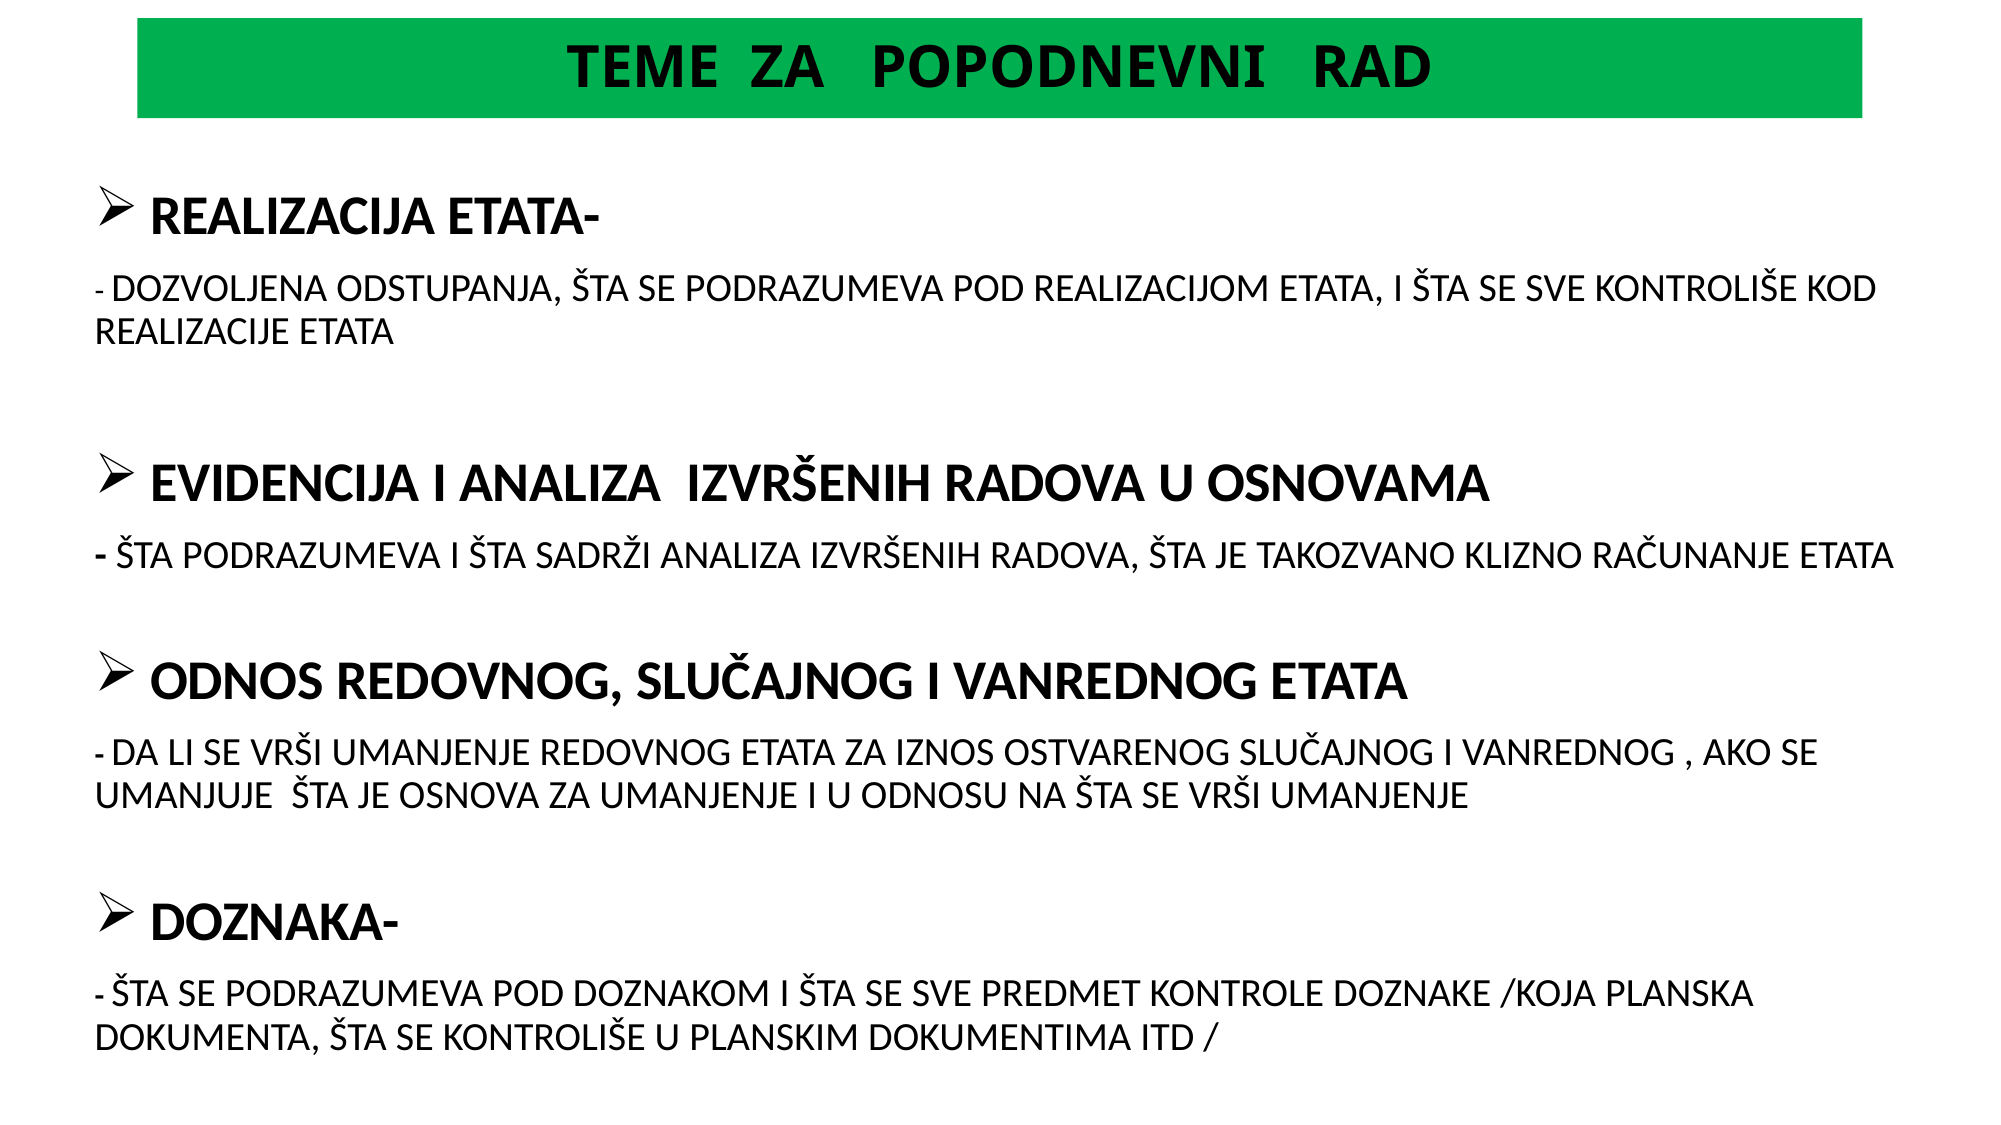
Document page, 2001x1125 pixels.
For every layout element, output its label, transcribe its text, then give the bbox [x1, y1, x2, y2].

title TEME ZA POPODNEVNI RAD [137, 18, 1863, 115]
list REALIZACIJA ETATA- - DOZVOLJENA ODSTUPANJA, ŠTA SE PODRAZUMEVA POD REALIZACIJOM ETATA, I ŠTA SE SVE KONTROLIŠE KOD REALIZACIJE ETATA EVIDENCIJA I ANALIZA IZVRŠENIH RADOVA U OSNOVAMA - ŠTA PODRAZUMEVA I ŠTA SADRŽI ANALIZA IZVRŠENIH RADOVA, ŠTA JE TAKOZVANO KLIZNO RAČUNANJE ETATA ODNOS REDOVNOG, SLUČAJNOG I VANREDNOG ETATA - DA LI SE VRŠI UMANJENJE REDOVNOG ETATA ZA IZNOS OSTVARENOG SLUČAJNOG I VANREDNOG , AKO SE UMANJUJE ŠTA JE OSNOVA ZA UMANJENJE I U ODNOSU NA ŠTA SE VRŠI UMANJENJE DOZNAKA- - ŠTA SE PODRAZUMEVA POD DOZNAKOM I ŠTA SE SVE PREDMET KONTROLE DOZNAKE /KOJA PLANSKA DOKUMENTA, ŠTA SE KONTROLIŠE U PLANSKIM DOKUMENTIMA ITD / [79, 115, 1944, 1082]
